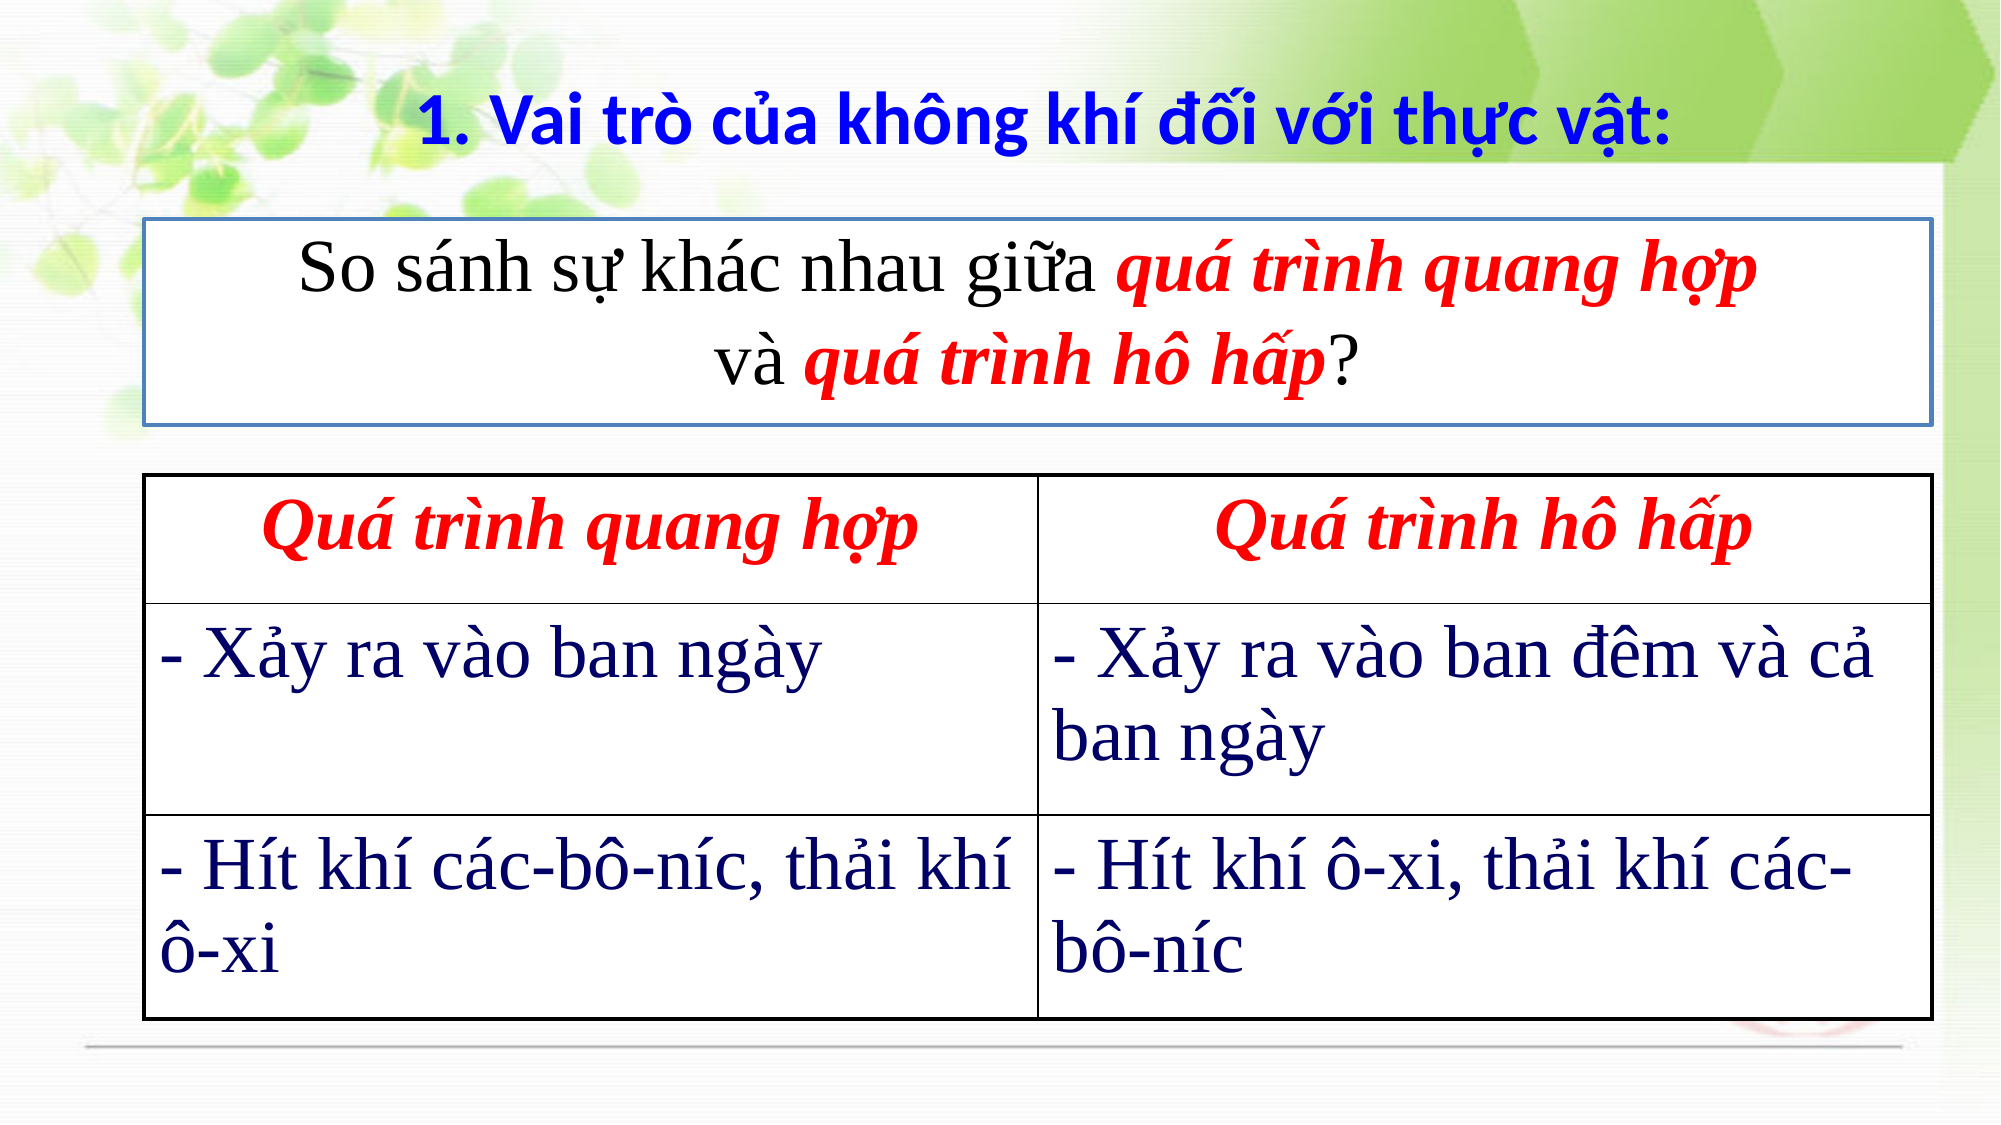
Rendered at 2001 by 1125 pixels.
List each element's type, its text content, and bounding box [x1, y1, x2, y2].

table_header Quá trình hô hấp [1039, 477, 1930, 603]
table_cell - Xảy ra vào ban đêm và cả ban ngày [1039, 604, 1930, 814]
table_cell - Hít khí các-bô-níc, thải khí ô-xi [146, 816, 1037, 1017]
table_cell - Xảy ra vào ban ngày [146, 604, 1037, 814]
text_box So sánh sự khác nhau giữa quá trình quang hợp và quá trình hô hấp? [142, 217, 1934, 427]
table_cell - Hít khí ô-xi, thải khí các-bô-níc [1039, 816, 1930, 1017]
table_header Quá trình quang hợp [146, 477, 1037, 603]
text_box 1. Vai trò của không khí đối với thực vật: [399, 62, 1938, 168]
picture [0, 0, 2001, 1125]
